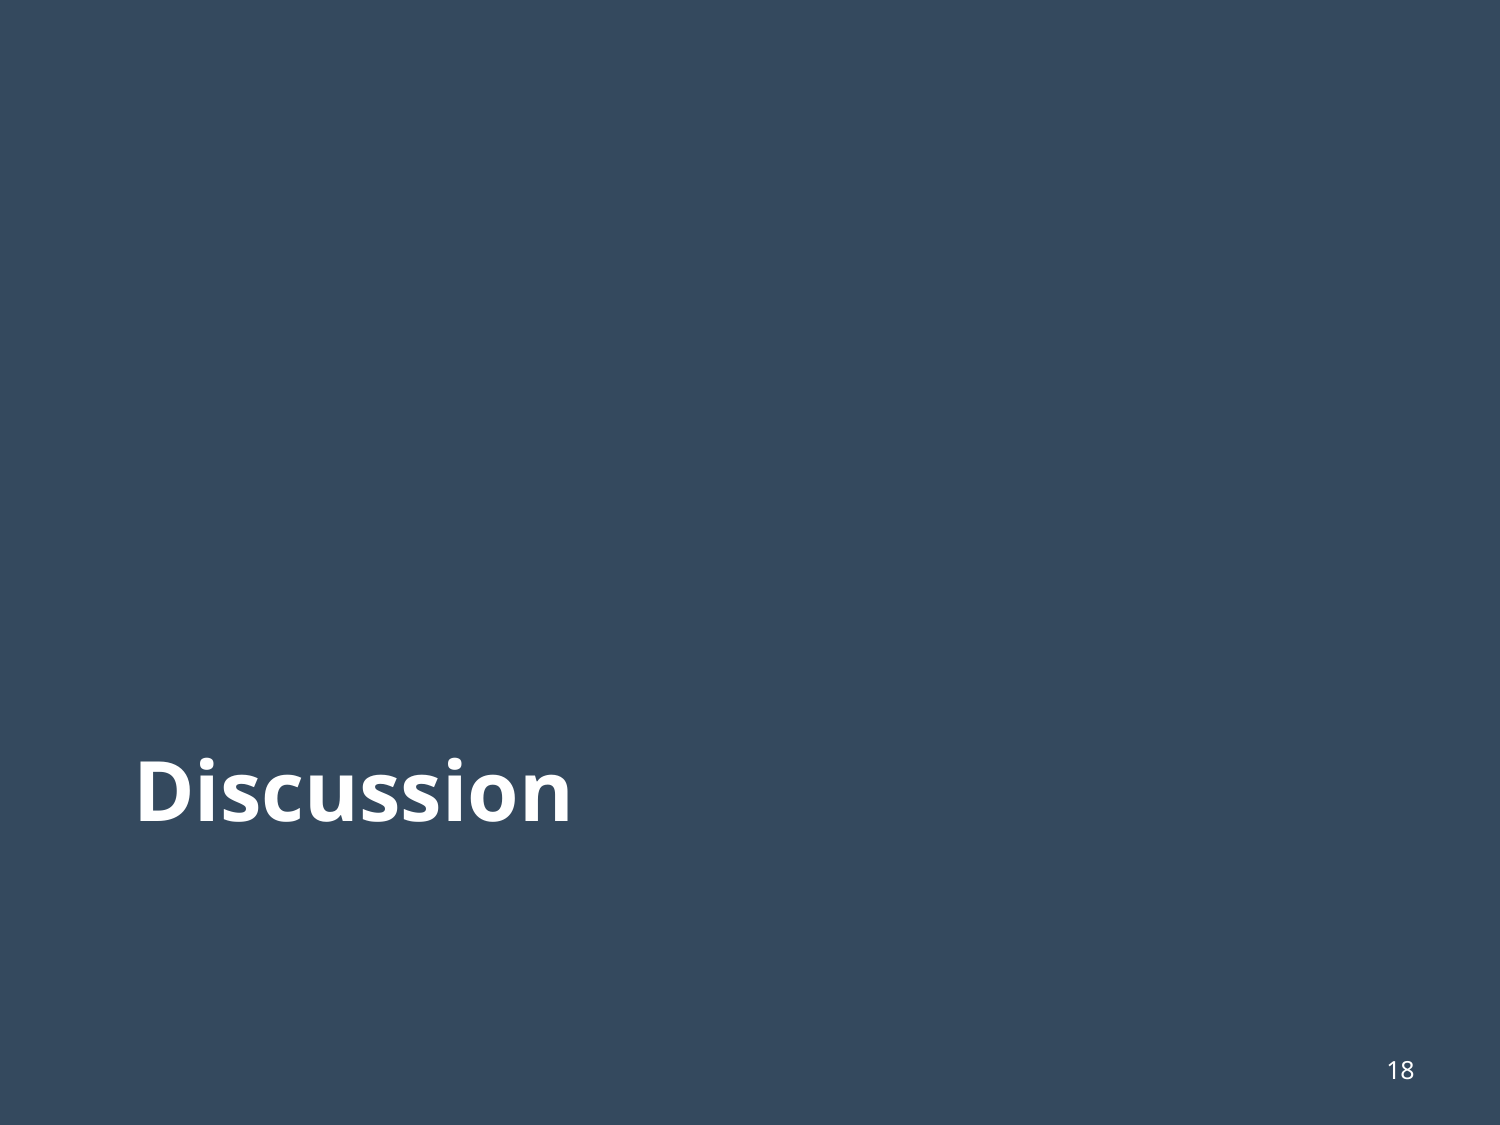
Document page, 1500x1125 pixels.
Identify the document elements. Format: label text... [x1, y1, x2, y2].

title Discussion [118, 722, 1394, 947]
